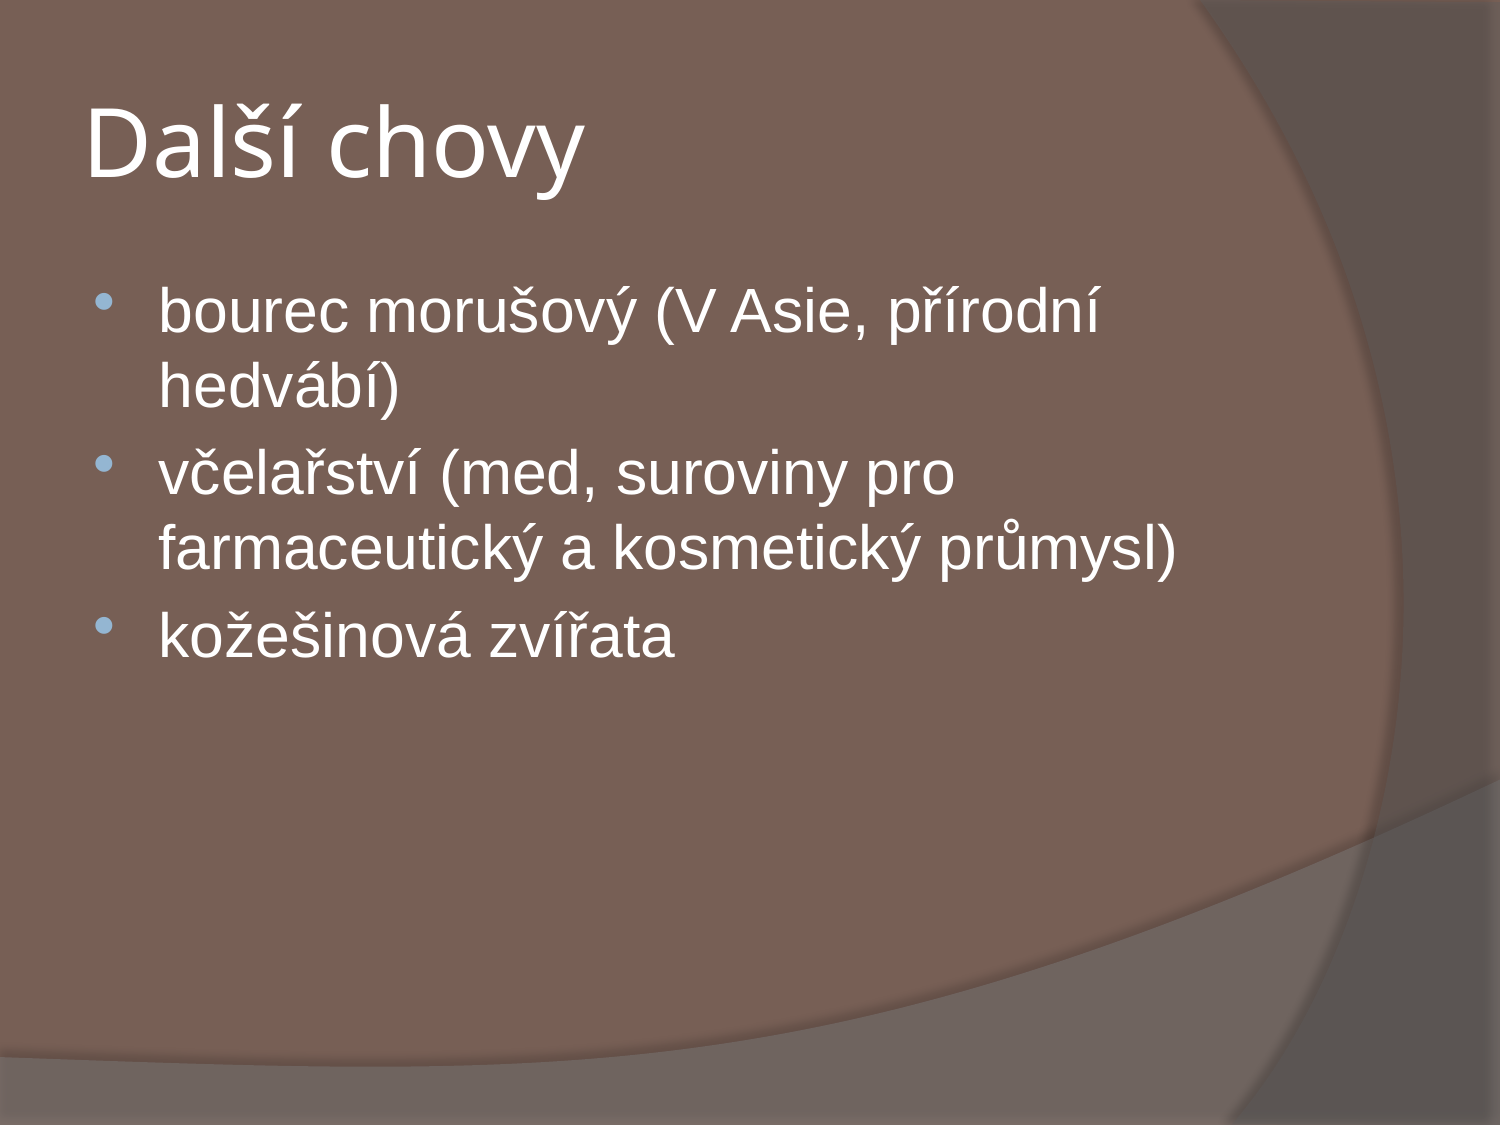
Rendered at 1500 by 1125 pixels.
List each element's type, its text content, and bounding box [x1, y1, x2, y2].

list bourec morušový (V Asie, přírodní hedvábí) včelařství (med, suroviny pro farmaceutický a kosmetický průmysl) kožešinová zvířata [75, 262, 1300, 1005]
title Další chovy [75, 45, 1300, 233]
